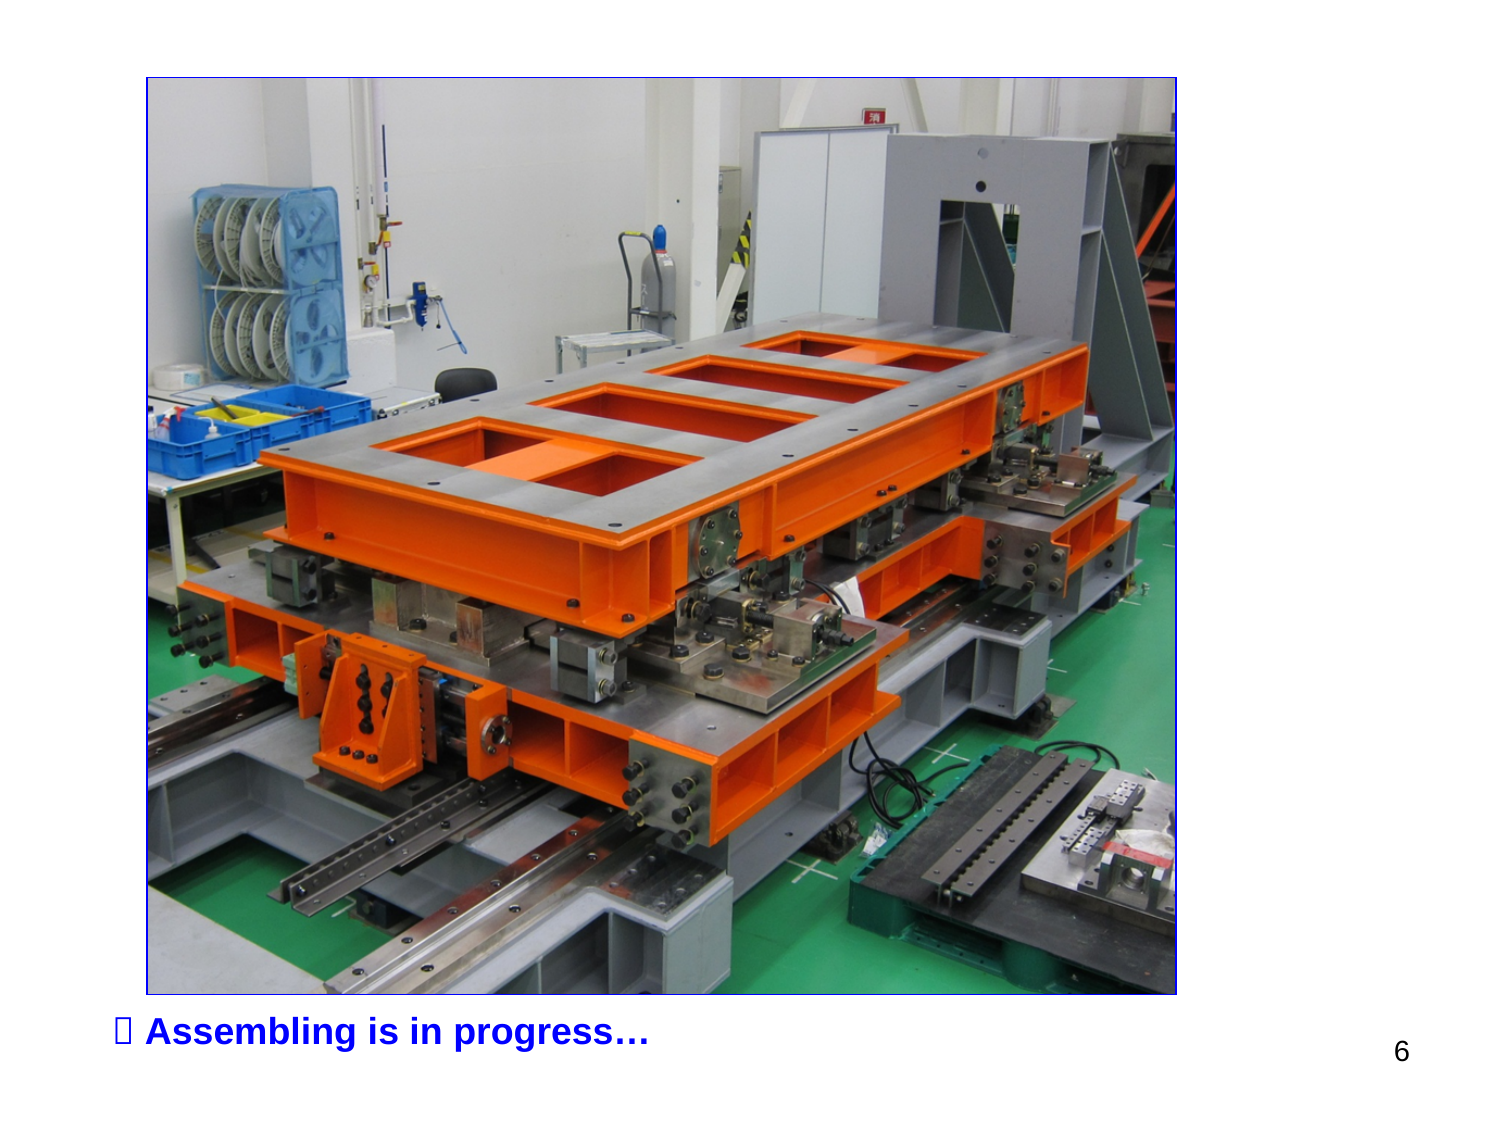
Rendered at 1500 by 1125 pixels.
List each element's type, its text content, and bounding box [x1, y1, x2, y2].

text_box  Assembling is in progress… [97, 999, 667, 1060]
slide_number 6 [1074, 1024, 1425, 1103]
picture [147, 78, 1176, 994]
